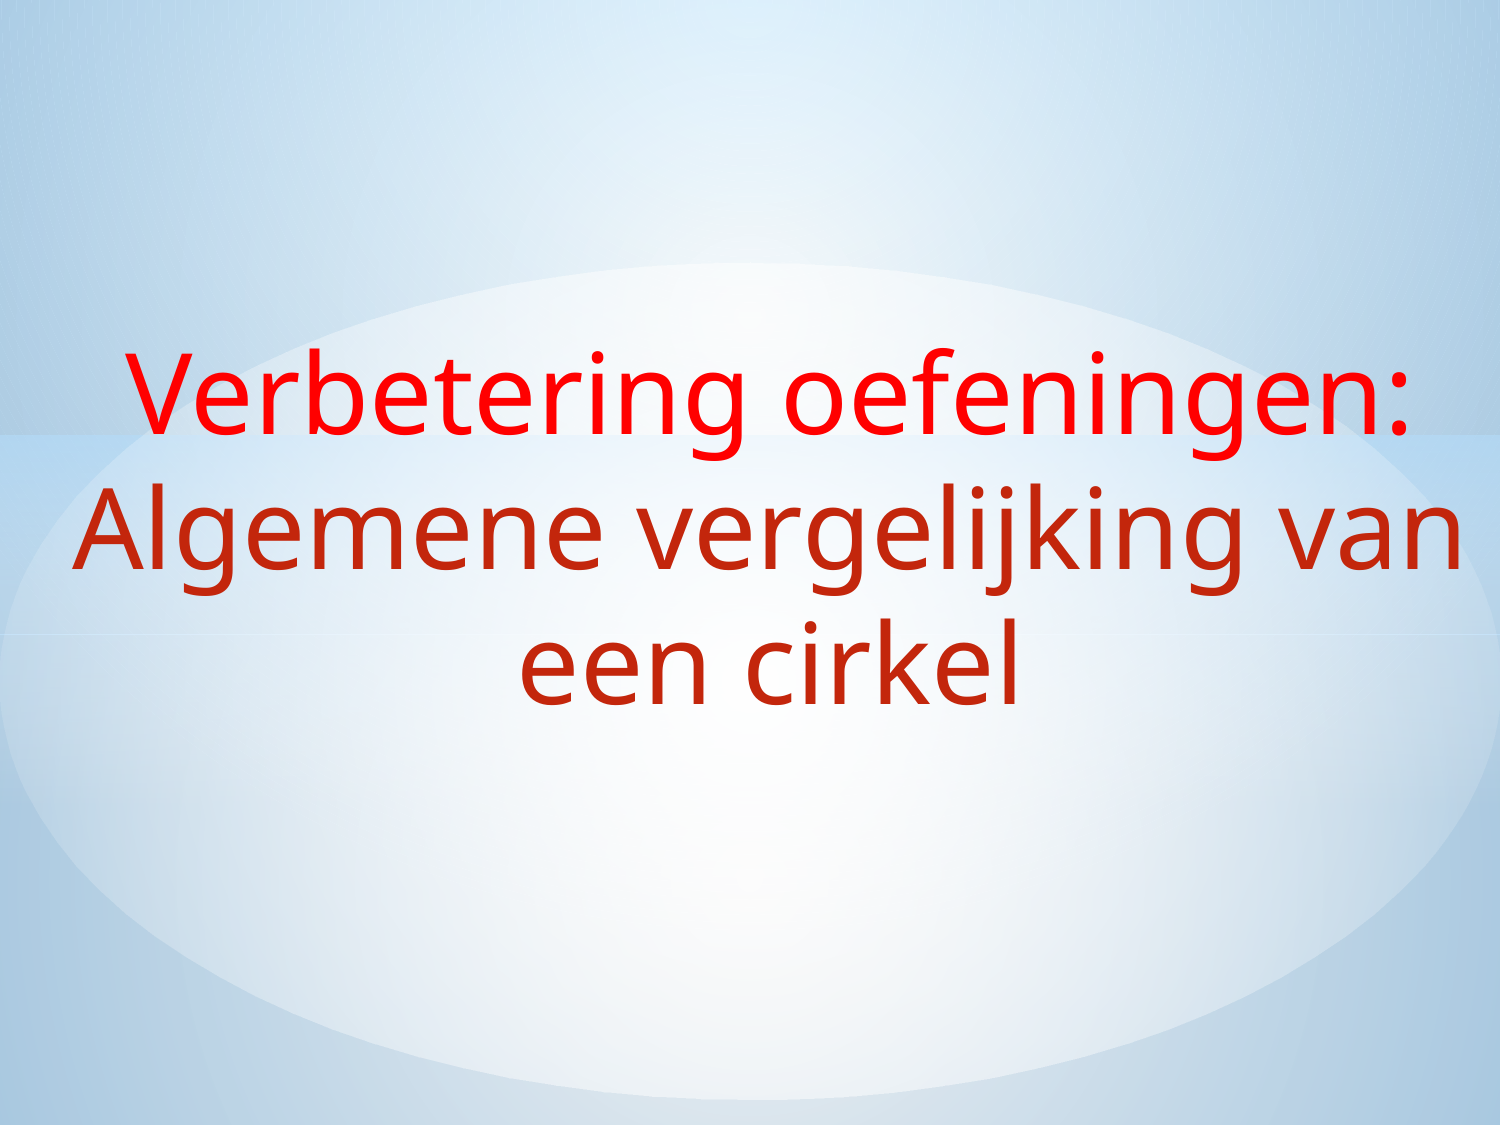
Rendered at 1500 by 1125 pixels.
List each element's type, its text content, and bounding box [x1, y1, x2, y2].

subtitle Verbetering oefeningen: Algemene vergelijking van een cirkel [29, 314, 1500, 752]
